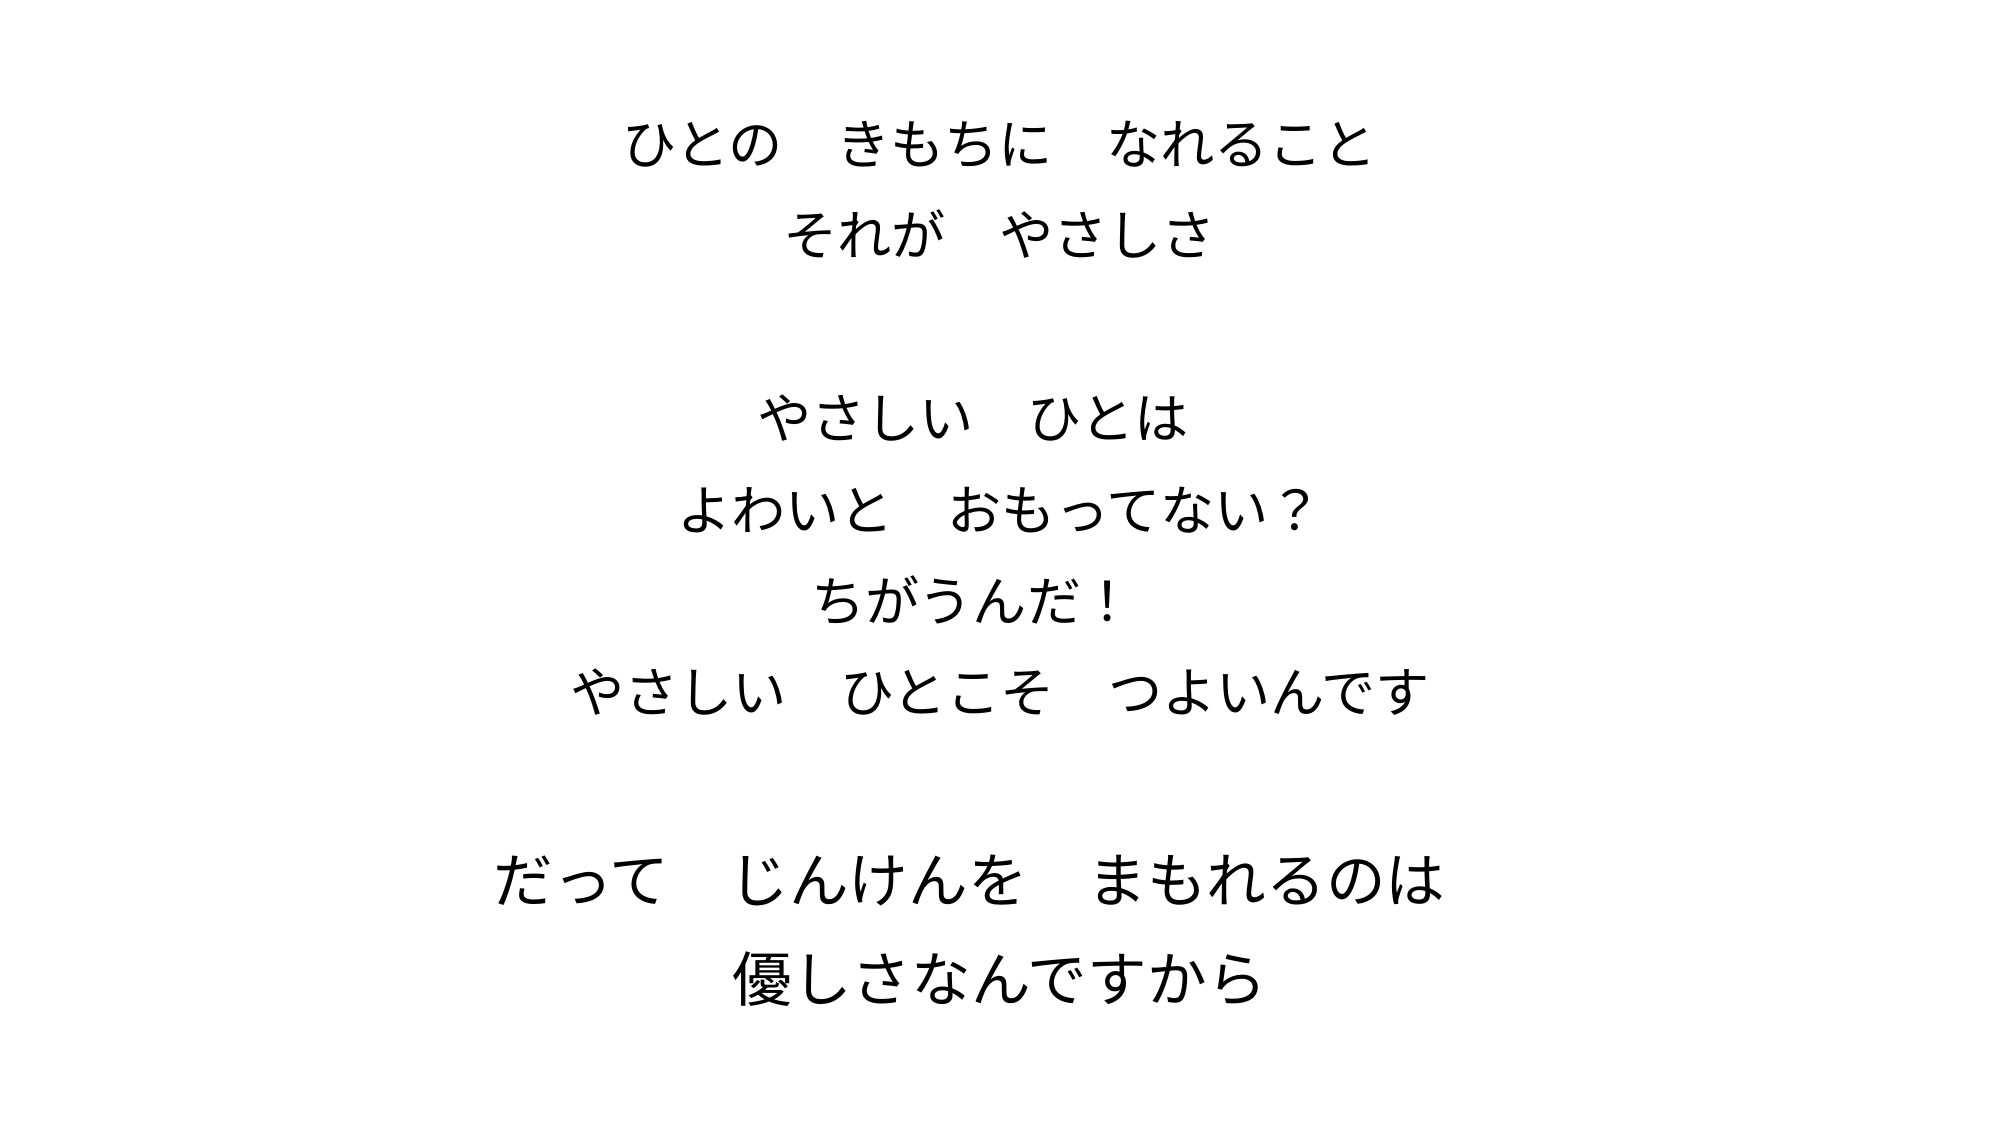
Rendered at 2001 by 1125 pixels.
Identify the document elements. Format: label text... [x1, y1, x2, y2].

list ひとの きもちに なれること それが やさしさ やさしい ひとは よわいと おもってない？ ちがうんだ！ やさしい ひとこそ つよいんです だって じんけんを まもれるのは 優しさなんですから [324, 90, 1675, 1035]
